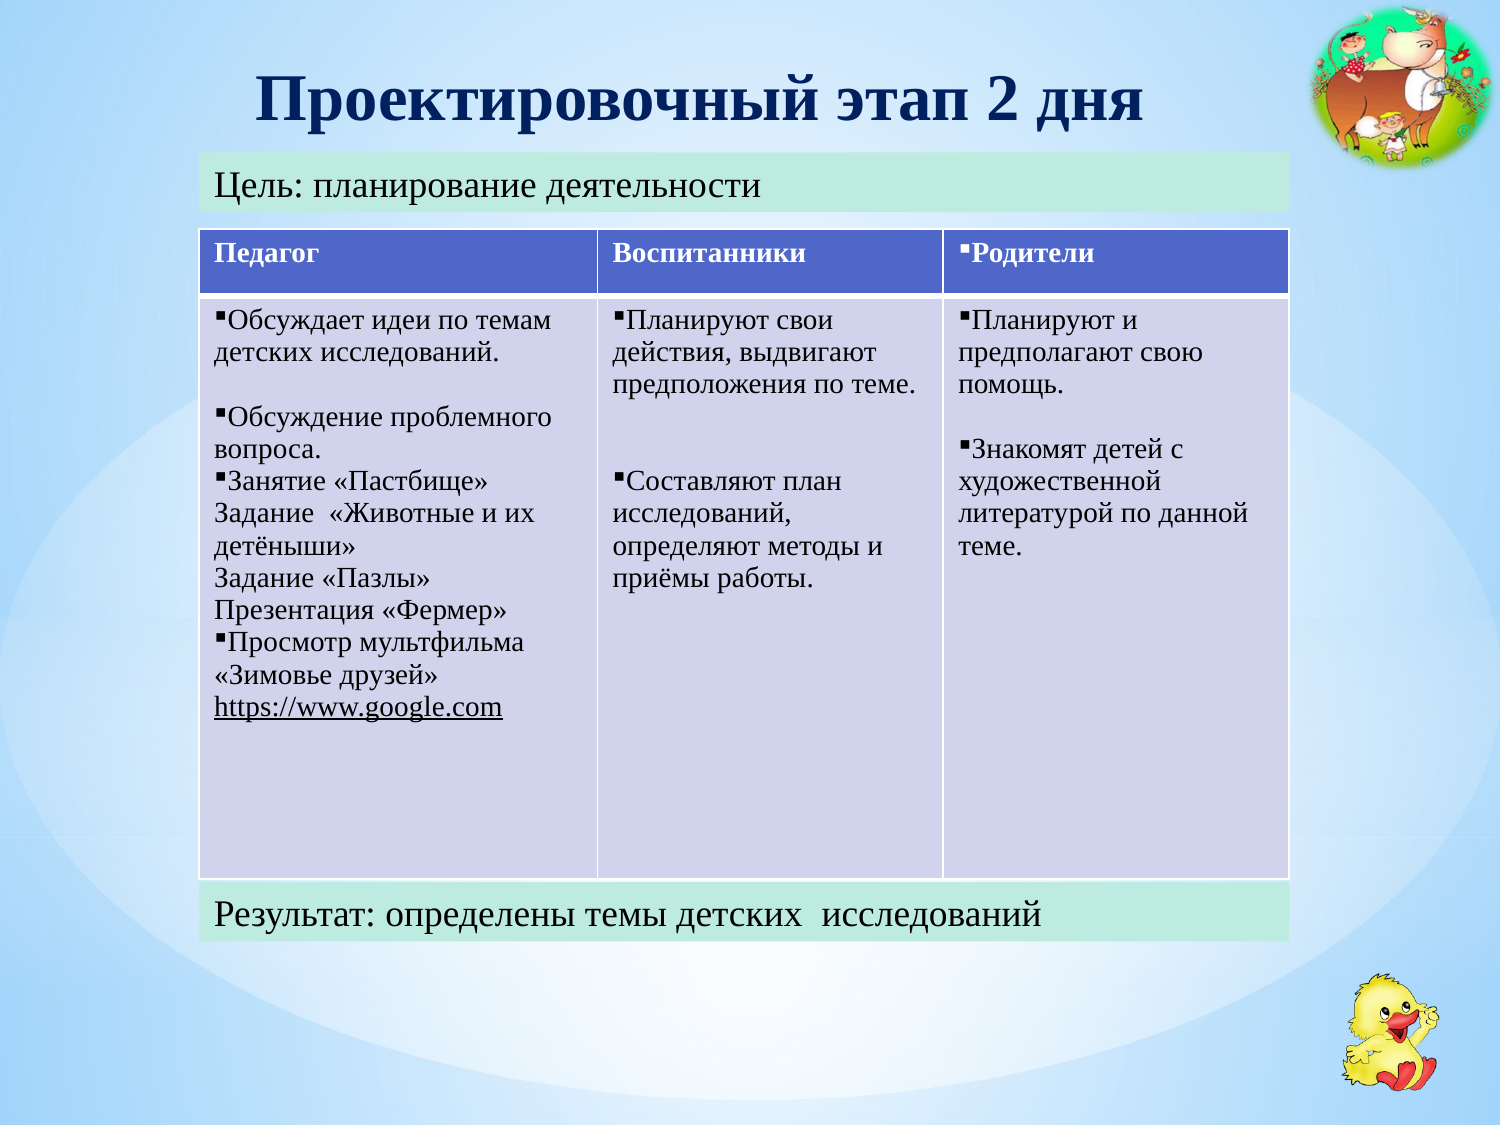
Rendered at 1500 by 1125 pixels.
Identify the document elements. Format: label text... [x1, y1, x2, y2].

table_cell Планируют и предполагают свою помощь. Знакомят детей с художественной литературой по данной теме. [944, 299, 1288, 878]
table_header Воспитанники [598, 230, 942, 293]
table_cell Обсуждает идеи по темам детских исследований. Обсуждение проблемного вопроса. Занятие «Пастбище» Задание «Животные и их детёныши» Задание «Пазлы» Презентация «Фермер» Просмотр мультфильма «Зимовье друзей» https://www.google.com [200, 299, 597, 878]
text_box Цель: планирование деятельности [199, 152, 1289, 213]
text_box Результат: определены темы детских исследований [199, 881, 1290, 942]
table_header Родители [944, 230, 1288, 293]
table_header Педагог [200, 230, 597, 293]
text_box Проектировочный этап 2 дня [140, 46, 1231, 142]
table_cell Планируют свои действия, выдвигают предположения по теме. Составляют план исследований, определяют методы и приёмы работы. [598, 299, 942, 878]
picture [1302, 0, 1500, 177]
picture [1335, 960, 1449, 1095]
